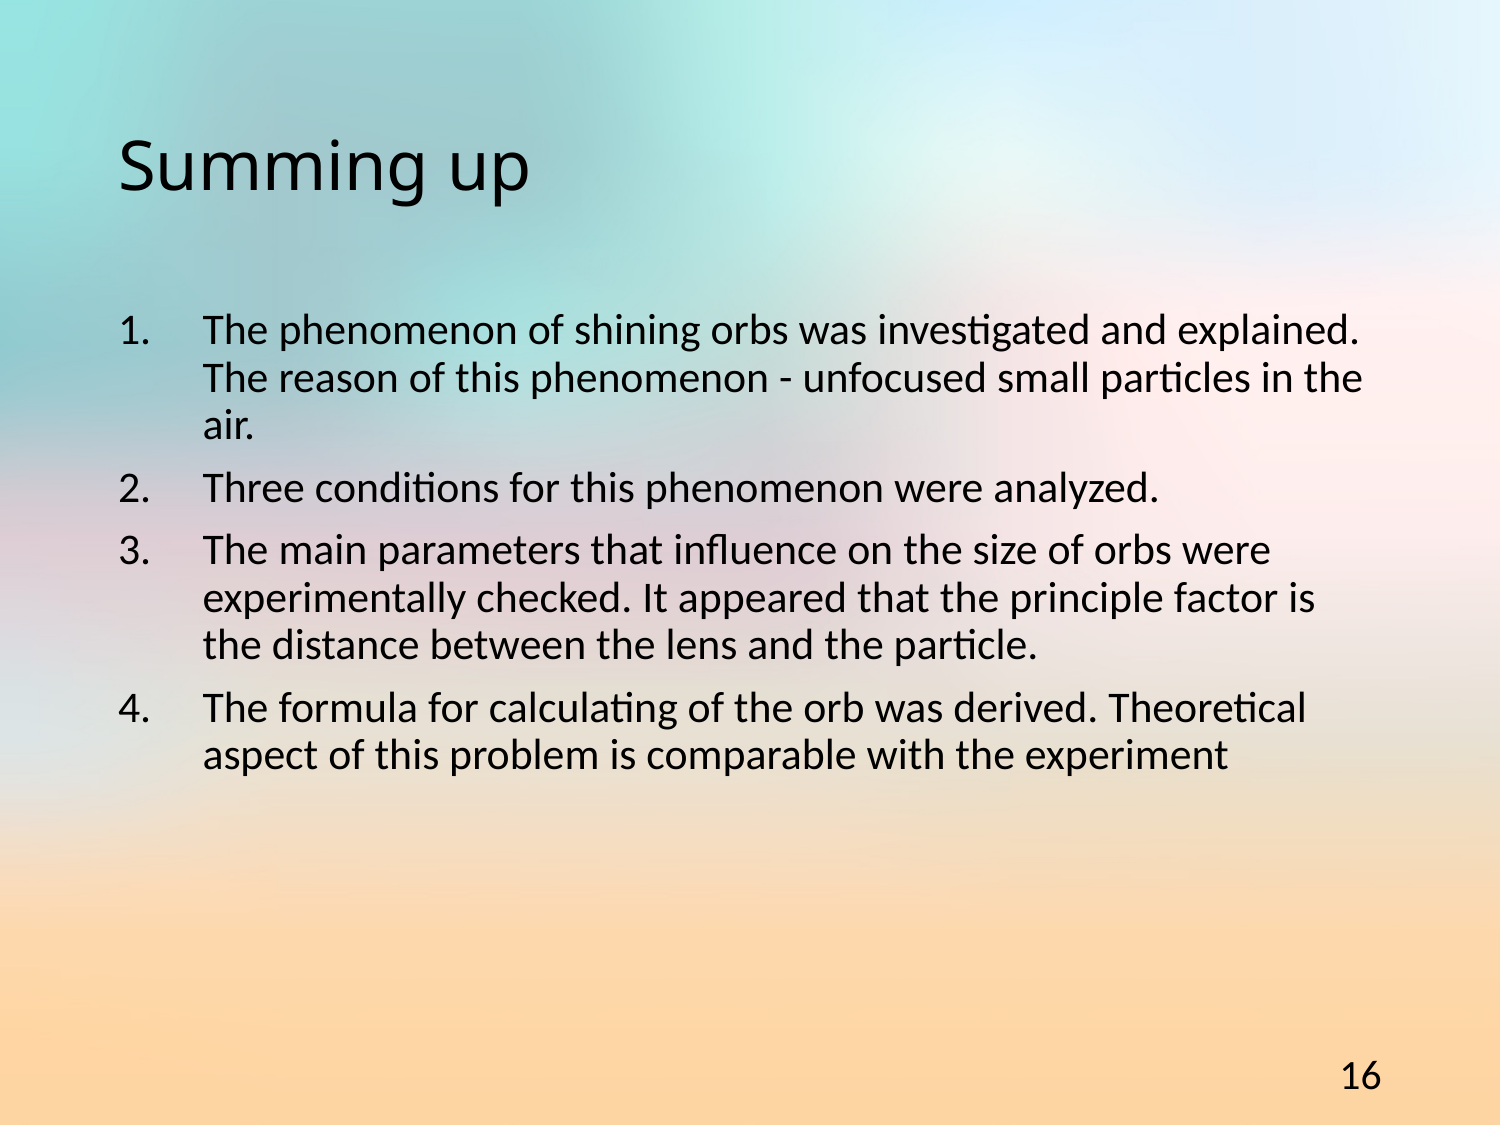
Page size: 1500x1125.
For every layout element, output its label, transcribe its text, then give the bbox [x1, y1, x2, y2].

picture [0, 0, 1500, 1125]
slide_number 16 [1059, 1042, 1397, 1103]
list The phenomenon of shining orbs was investigated and explained. The reason of this phenomenon - unfocused small particles in the air. Three conditions for this phenomenon were analyzed. The main parameters that influence on the size of orbs were experimentally checked. It appeared that the principle factor is the distance between the lens and the particle. The formula for calculating of the orb was derived. Theoretical aspect of this problem is comparable with the experiment [103, 299, 1397, 1014]
title Summing up [103, 59, 1397, 278]
